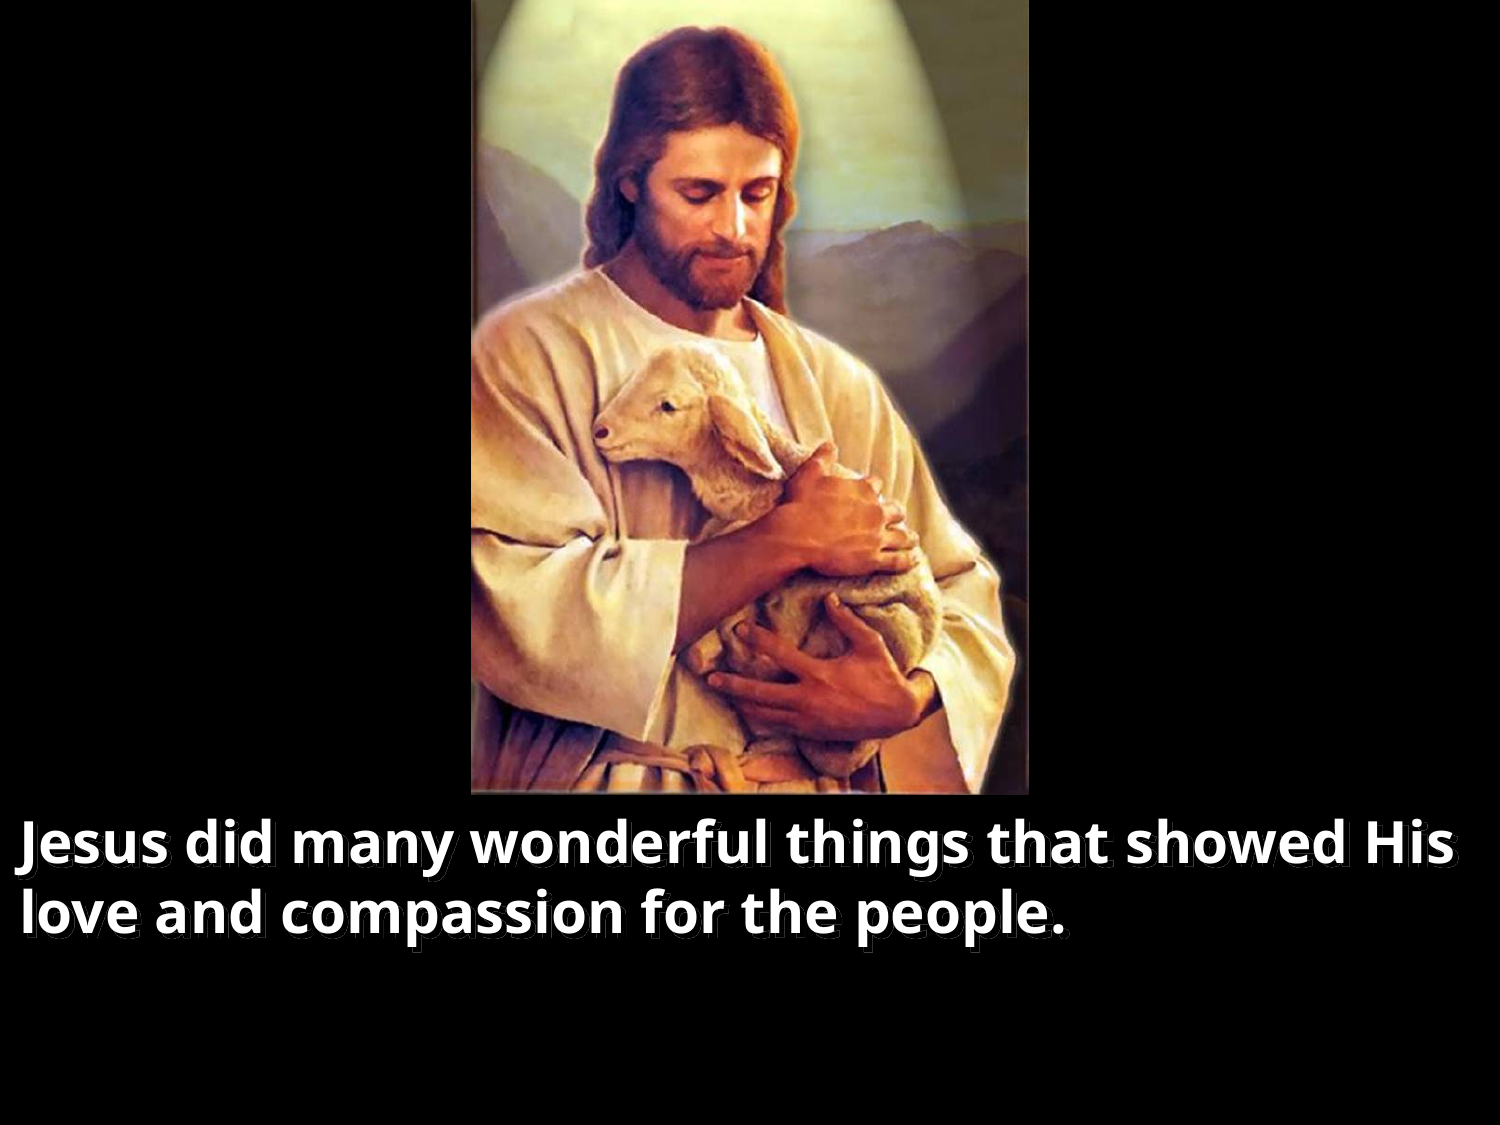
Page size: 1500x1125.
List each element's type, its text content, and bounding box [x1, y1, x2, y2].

picture [471, 0, 1029, 795]
text_box Jesus did many wonderful things that showed His love and compassion for the people. [4, 797, 1500, 953]
